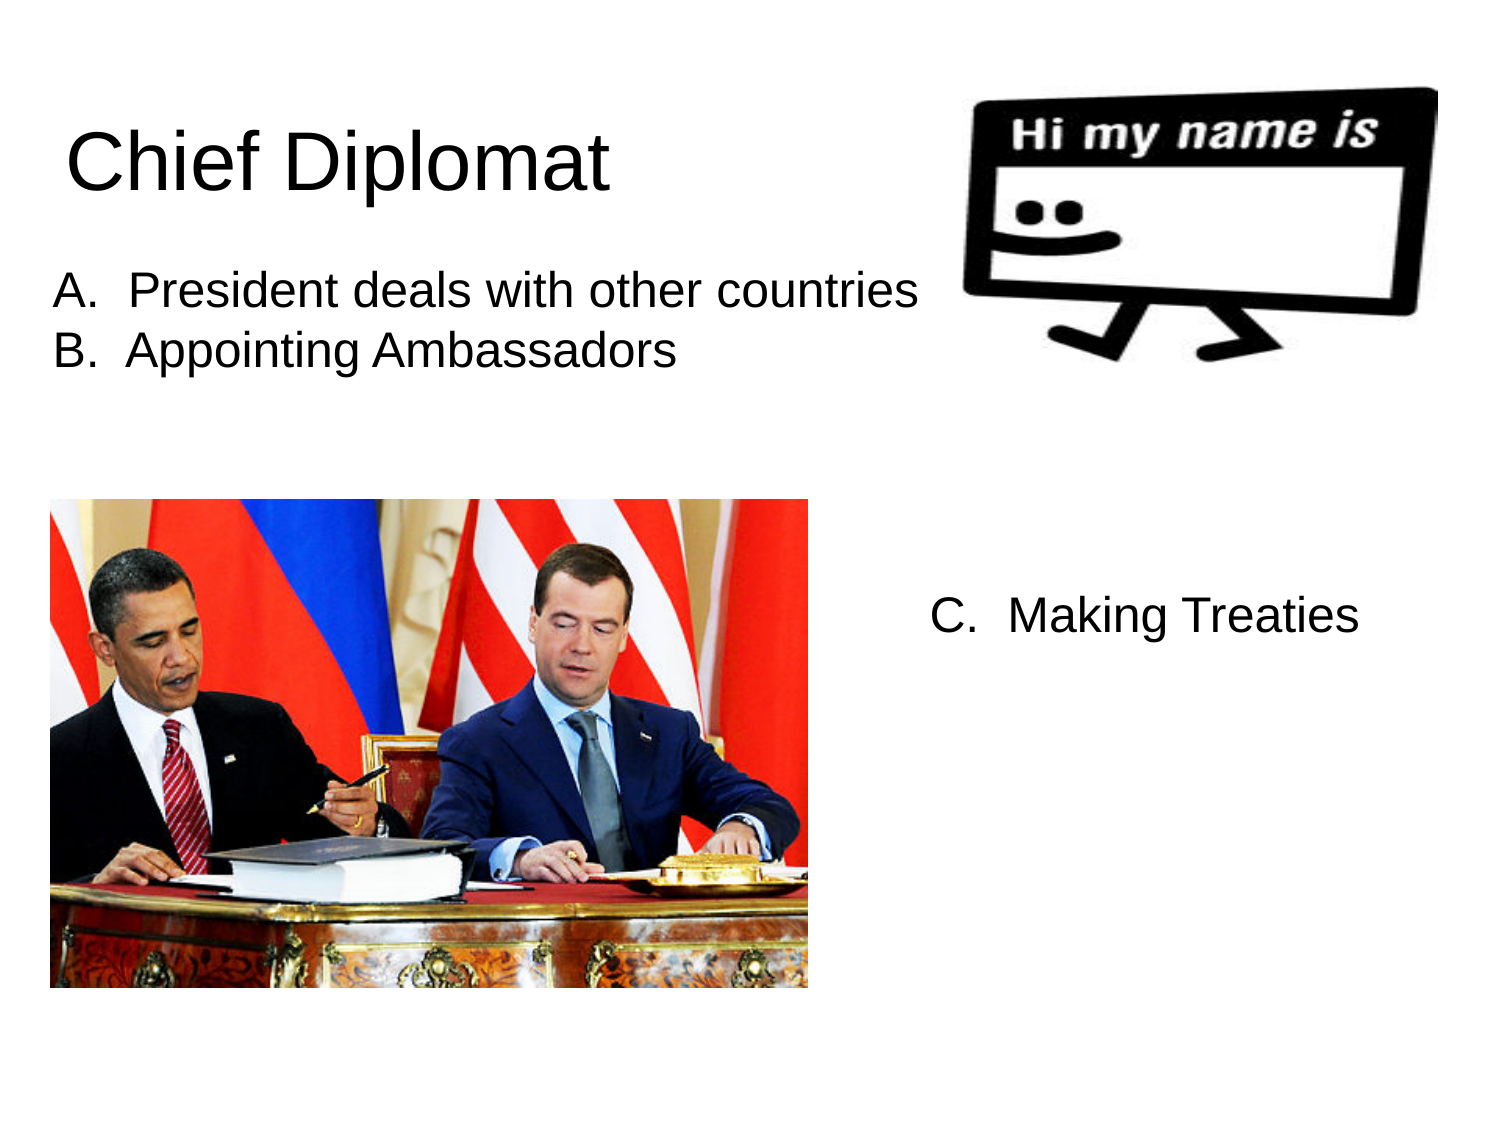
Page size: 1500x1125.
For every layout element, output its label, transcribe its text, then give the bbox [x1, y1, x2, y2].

picture [962, 74, 1438, 376]
text_box C. Making Treaties [914, 574, 1376, 650]
text_box Chief Diplomat [50, 100, 673, 215]
text_box A. President deals with other countries B. Appointing Ambassadors [37, 249, 935, 430]
picture [49, 499, 808, 988]
